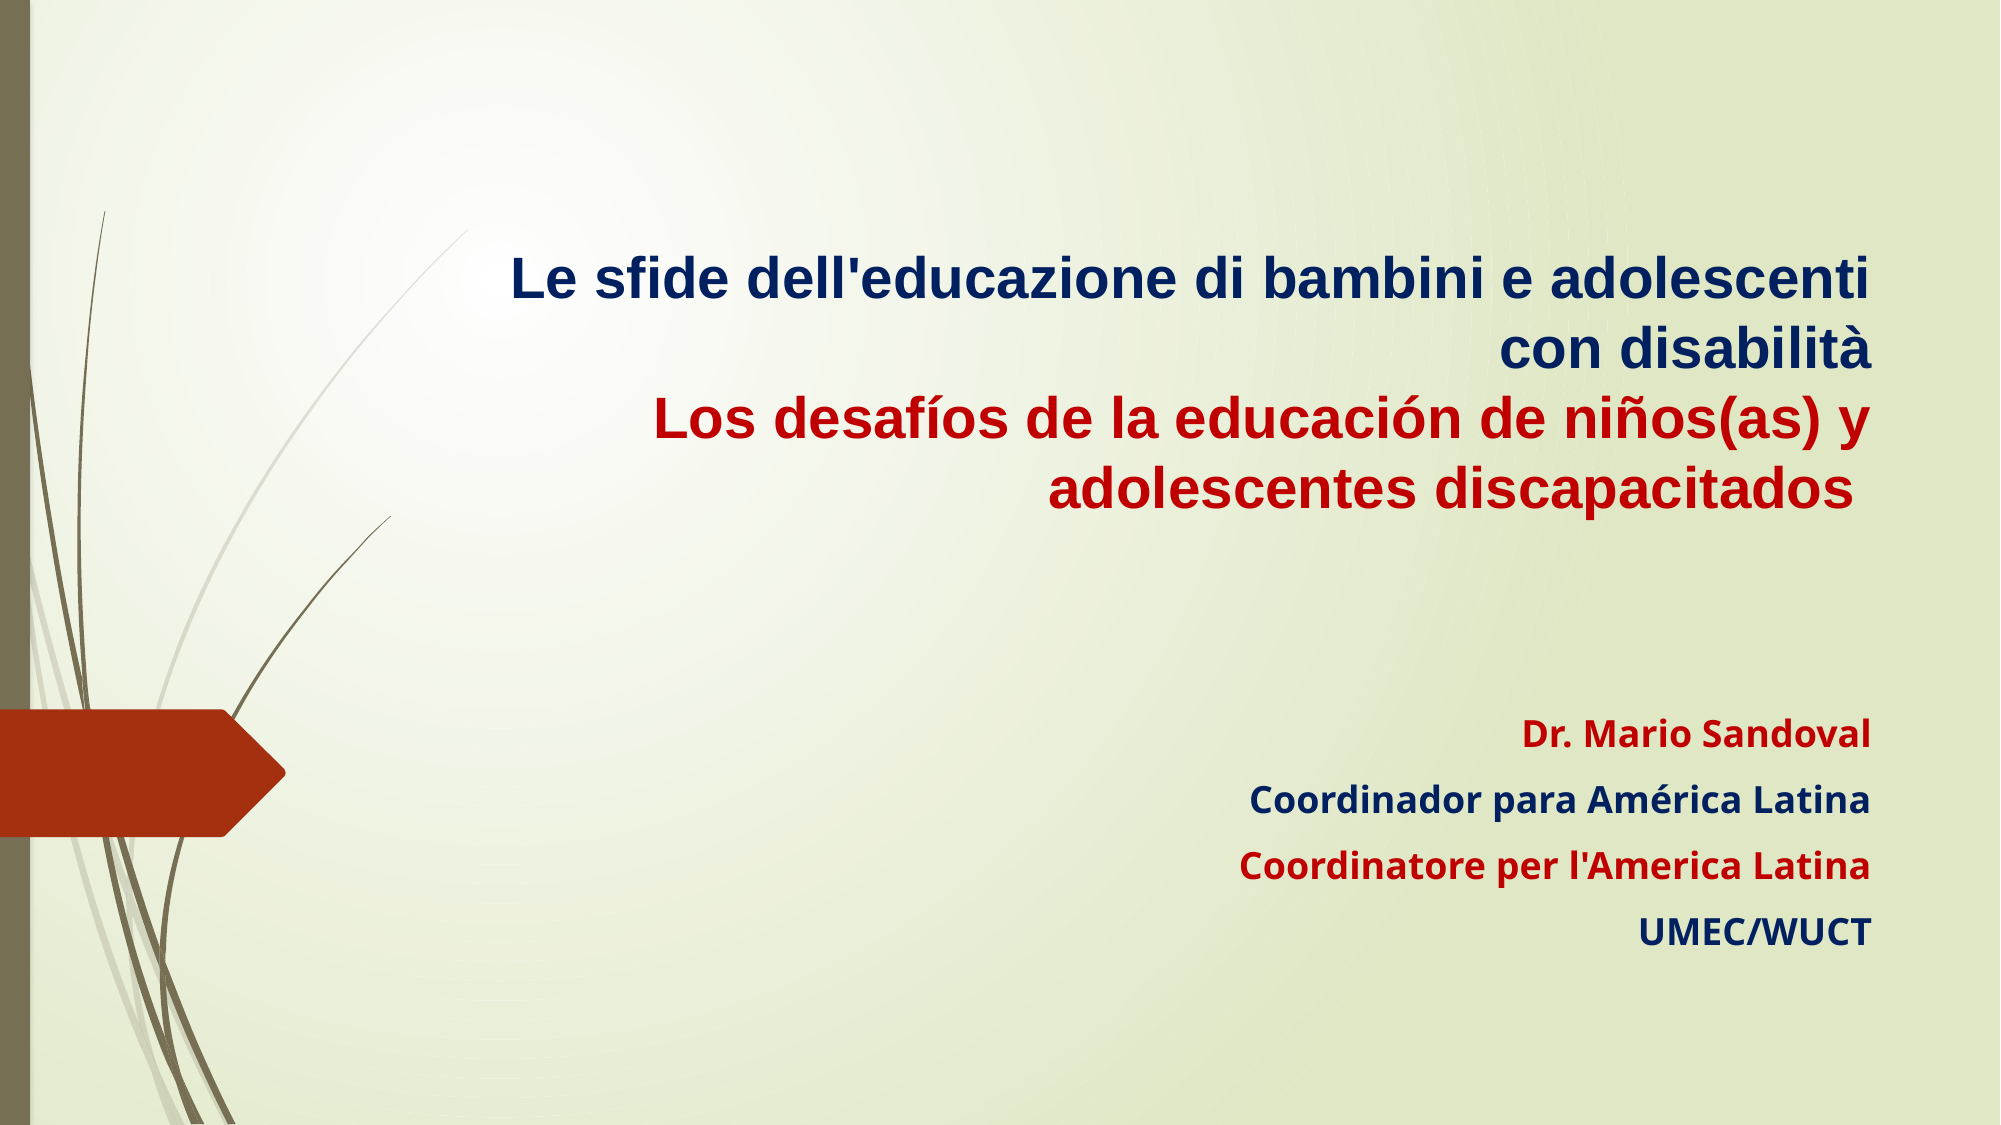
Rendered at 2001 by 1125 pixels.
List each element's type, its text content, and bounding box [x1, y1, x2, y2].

subtitle Dr. Mario Sandoval Coordinador para América Latina Coordinatore per l'America Latina UMEC/WUCT [424, 702, 1888, 969]
title Le sfide dell'educazione di bambini e adolescenti con disabilità Los desafíos de la educación de niños(as) y adolescentes discapacitados [424, 156, 1888, 528]
